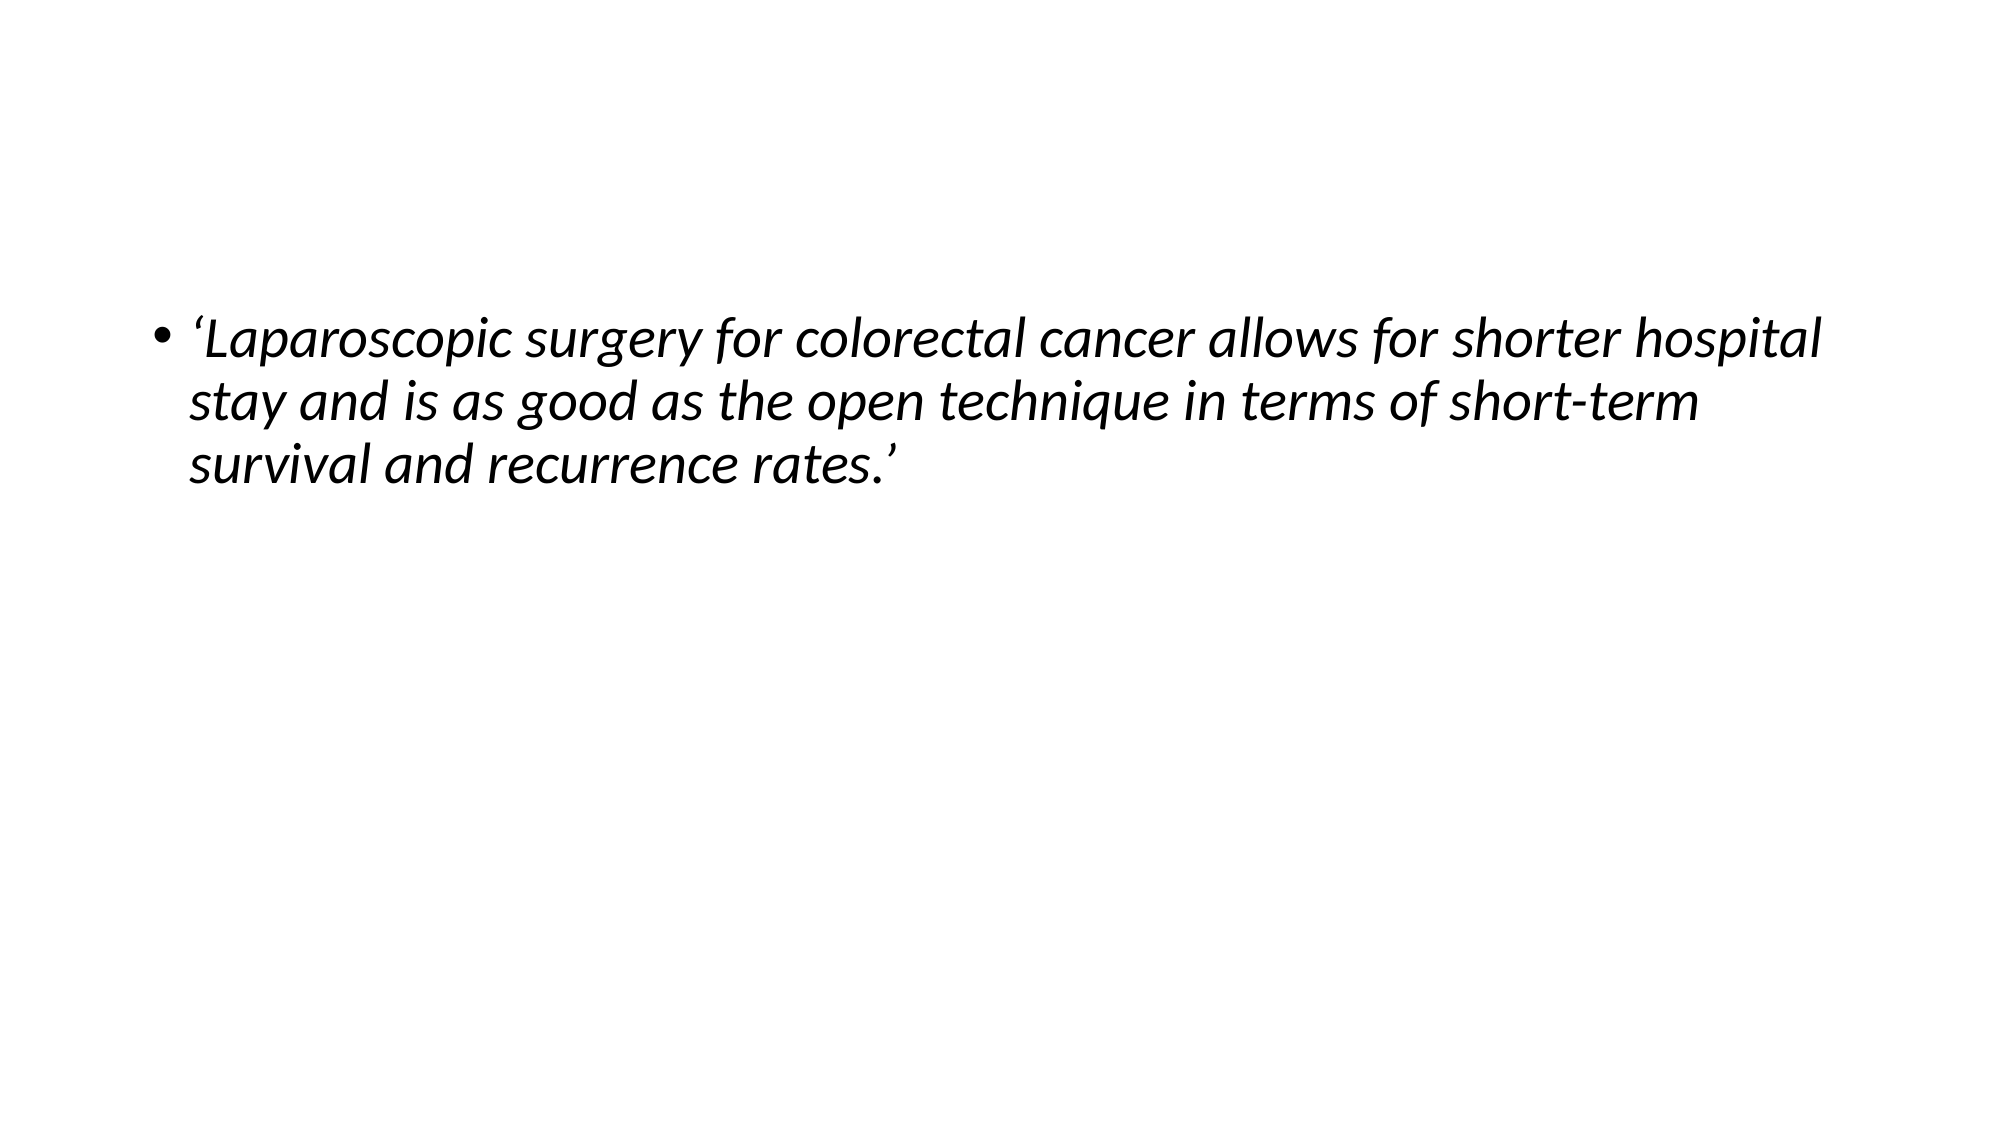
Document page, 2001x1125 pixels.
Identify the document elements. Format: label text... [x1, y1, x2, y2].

list ‘Laparoscopic surgery for colorectal cancer allows for shorter hospital stay and is as good as the open technique in terms of short-term survival and recurrence rates.’ [137, 299, 1863, 1014]
